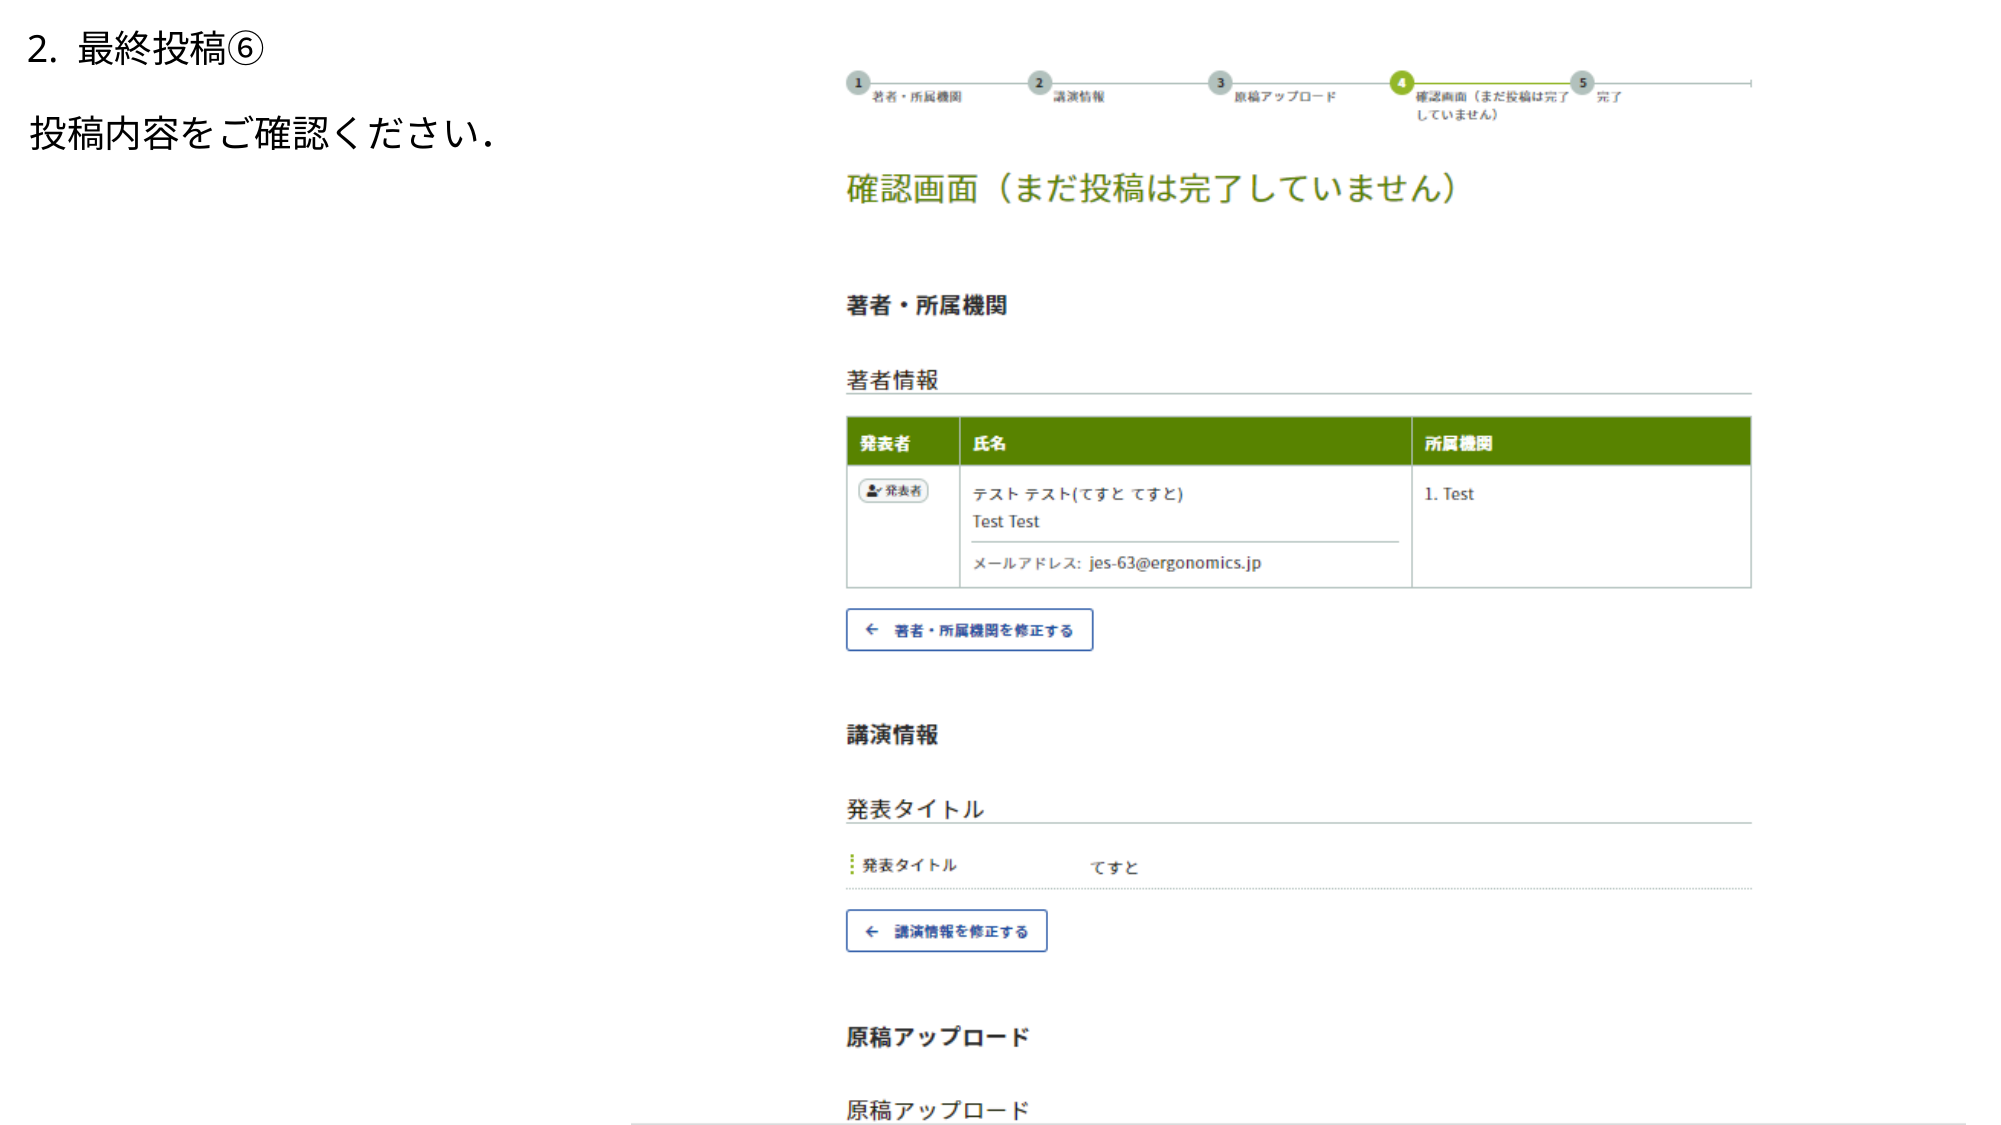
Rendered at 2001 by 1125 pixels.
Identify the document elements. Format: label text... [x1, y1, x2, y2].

text_box 投稿内容をご確認ください． [15, 102, 631, 163]
picture [631, 0, 1966, 1125]
text_box 2. 最終投稿⑥ [12, 17, 280, 78]
